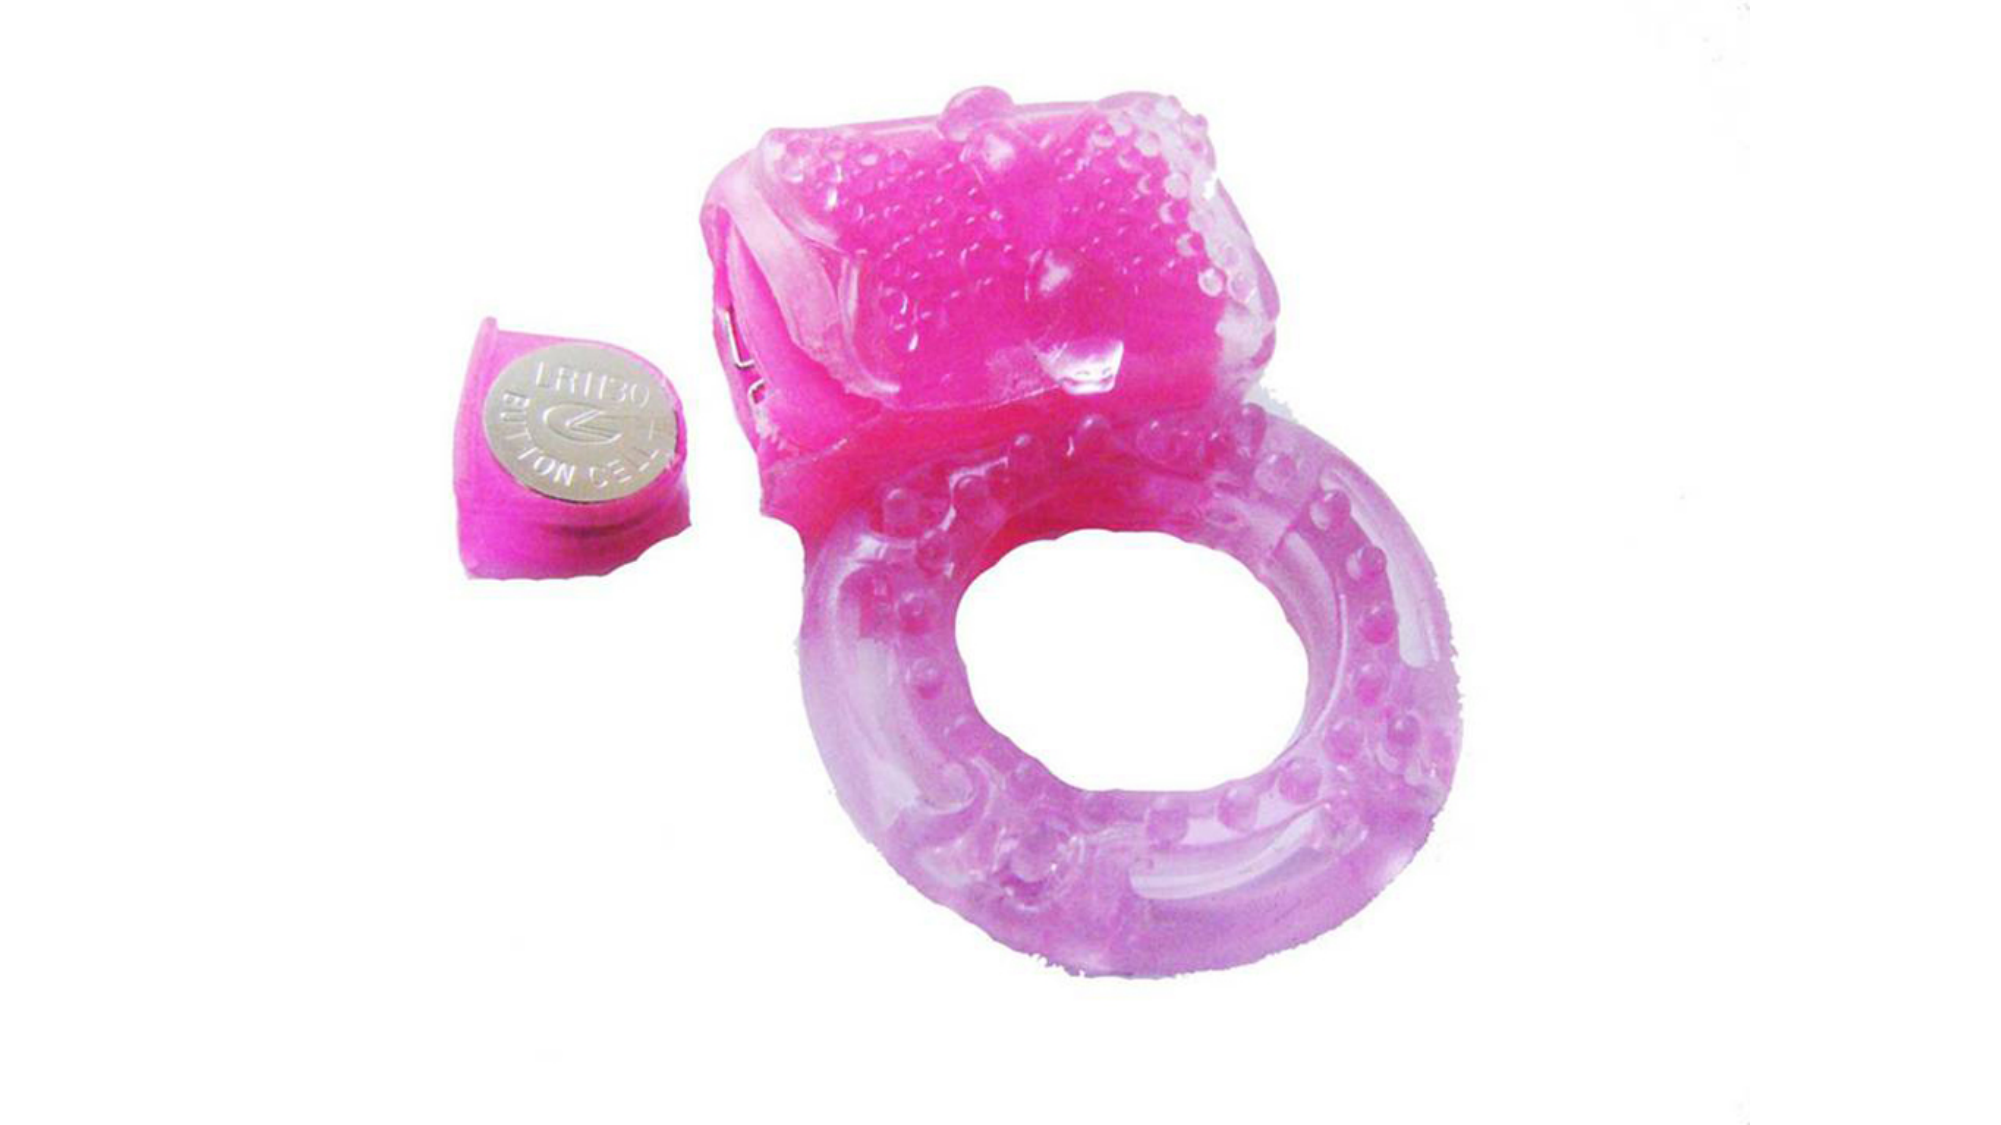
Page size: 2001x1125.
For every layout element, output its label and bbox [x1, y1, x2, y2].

picture [249, 0, 1750, 1125]
